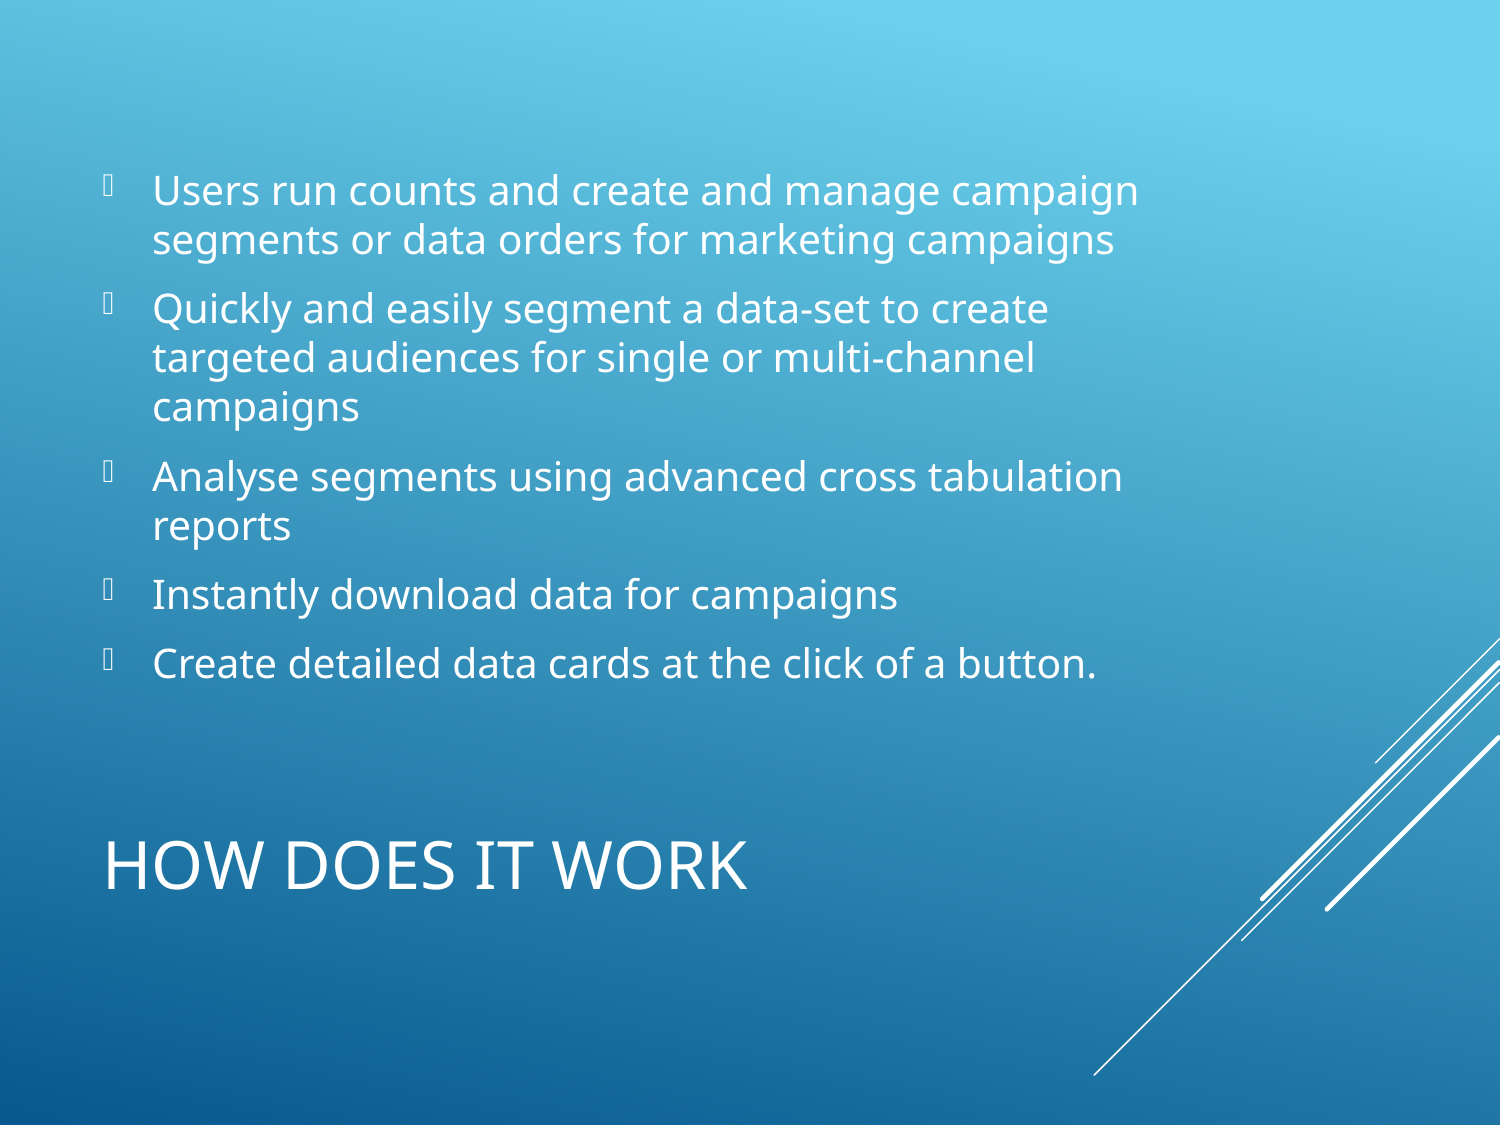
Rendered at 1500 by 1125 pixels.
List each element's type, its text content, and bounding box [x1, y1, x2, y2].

title How does it work [87, 737, 1163, 988]
list Users run counts and create and manage campaign segments or data orders for marketing campaigns Quickly and easily segment a data-set to create targeted audiences for single or multi-channel campaigns Analyse segments using advanced cross tabulation reports Instantly download data for campaigns Create detailed data cards at the click of a button. [87, 87, 1163, 706]
